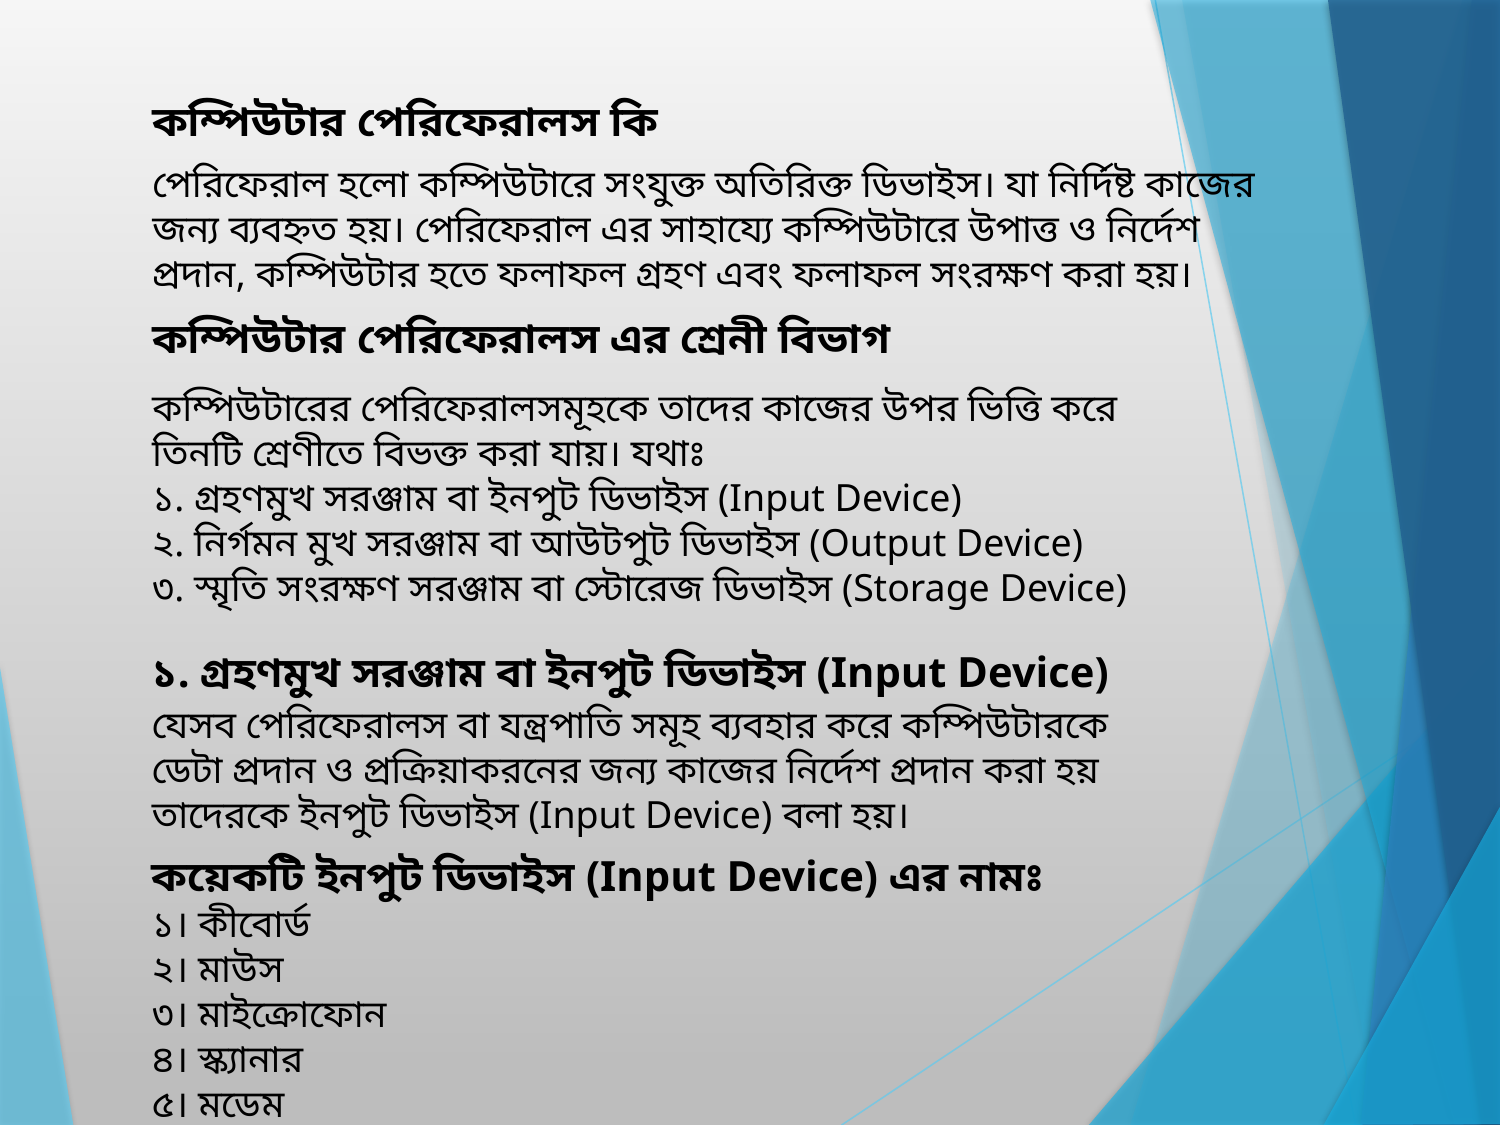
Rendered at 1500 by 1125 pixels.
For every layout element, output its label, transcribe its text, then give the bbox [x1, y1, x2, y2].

text_box যেসব পেরিফেরালস বা যন্ত্রপাতি সমূহ ব্যবহার করে কম্পিউটারকে ডেটা প্রদান ও প্রক্রিয়াকরনের জন্য কাজের নির্দেশ প্রদান করা হয় তাদেরকে ইনপুট ডিভাইস (Input Device) বলা হয়। [137, 693, 1175, 844]
text_box পেরিফেরাল হলো কম্পিউটারে সংযুক্ত অতিরিক্ত ডিভাইস। যা নির্দিষ্ট কাজের জন্য ব্যবহ্নত হয়। পেরিফেরাল এর সাহায্যে কম্পিউটারে উপাত্ত ও নির্দেশ প্রদান, কম্পিউটার হতে ফলাফল গ্রহণ এবং ফলাফল সংরক্ষণ করা হয়। [137, 152, 1300, 303]
text_box কম্পিউটার পেরিফেরালস কি [137, 87, 913, 152]
text_box কম্পিউটারের পেরিফেরালসমূহকে তাদের কাজের উপর ভিত্তি করে তিনটি শ্রেণীতে বিভক্ত করা যায়। যথাঃ ১. গ্রহণমুখ সরঞ্জাম বা ইনপুট ডিভাইস (Input Device) ২. নির্গমন মুখ সরঞ্জাম বা আউটপুট ডিভাইস (Output Device) ৩. স্মৃতি সংরক্ষণ সরঞ্জাম বা স্টোরেজ ডিভাইস (Storage Device) [137, 376, 1200, 662]
text_box কয়েকটি ইনপুট ডিভাইস (Input Device) এর নামঃ ১। কীবোর্ড ২। মাউস ৩। মাইক্রোফোন ৪। স্ক্যানার ৫। মডেম [137, 842, 1075, 1125]
text_box কম্পিউটার পেরিফেরালস এর শ্রেনী বিভাগ [137, 304, 913, 369]
text_box ১. গ্রহণমুখ সরঞ্জাম বা ইনপুট ডিভাইস (Input Device) [137, 593, 1138, 693]
